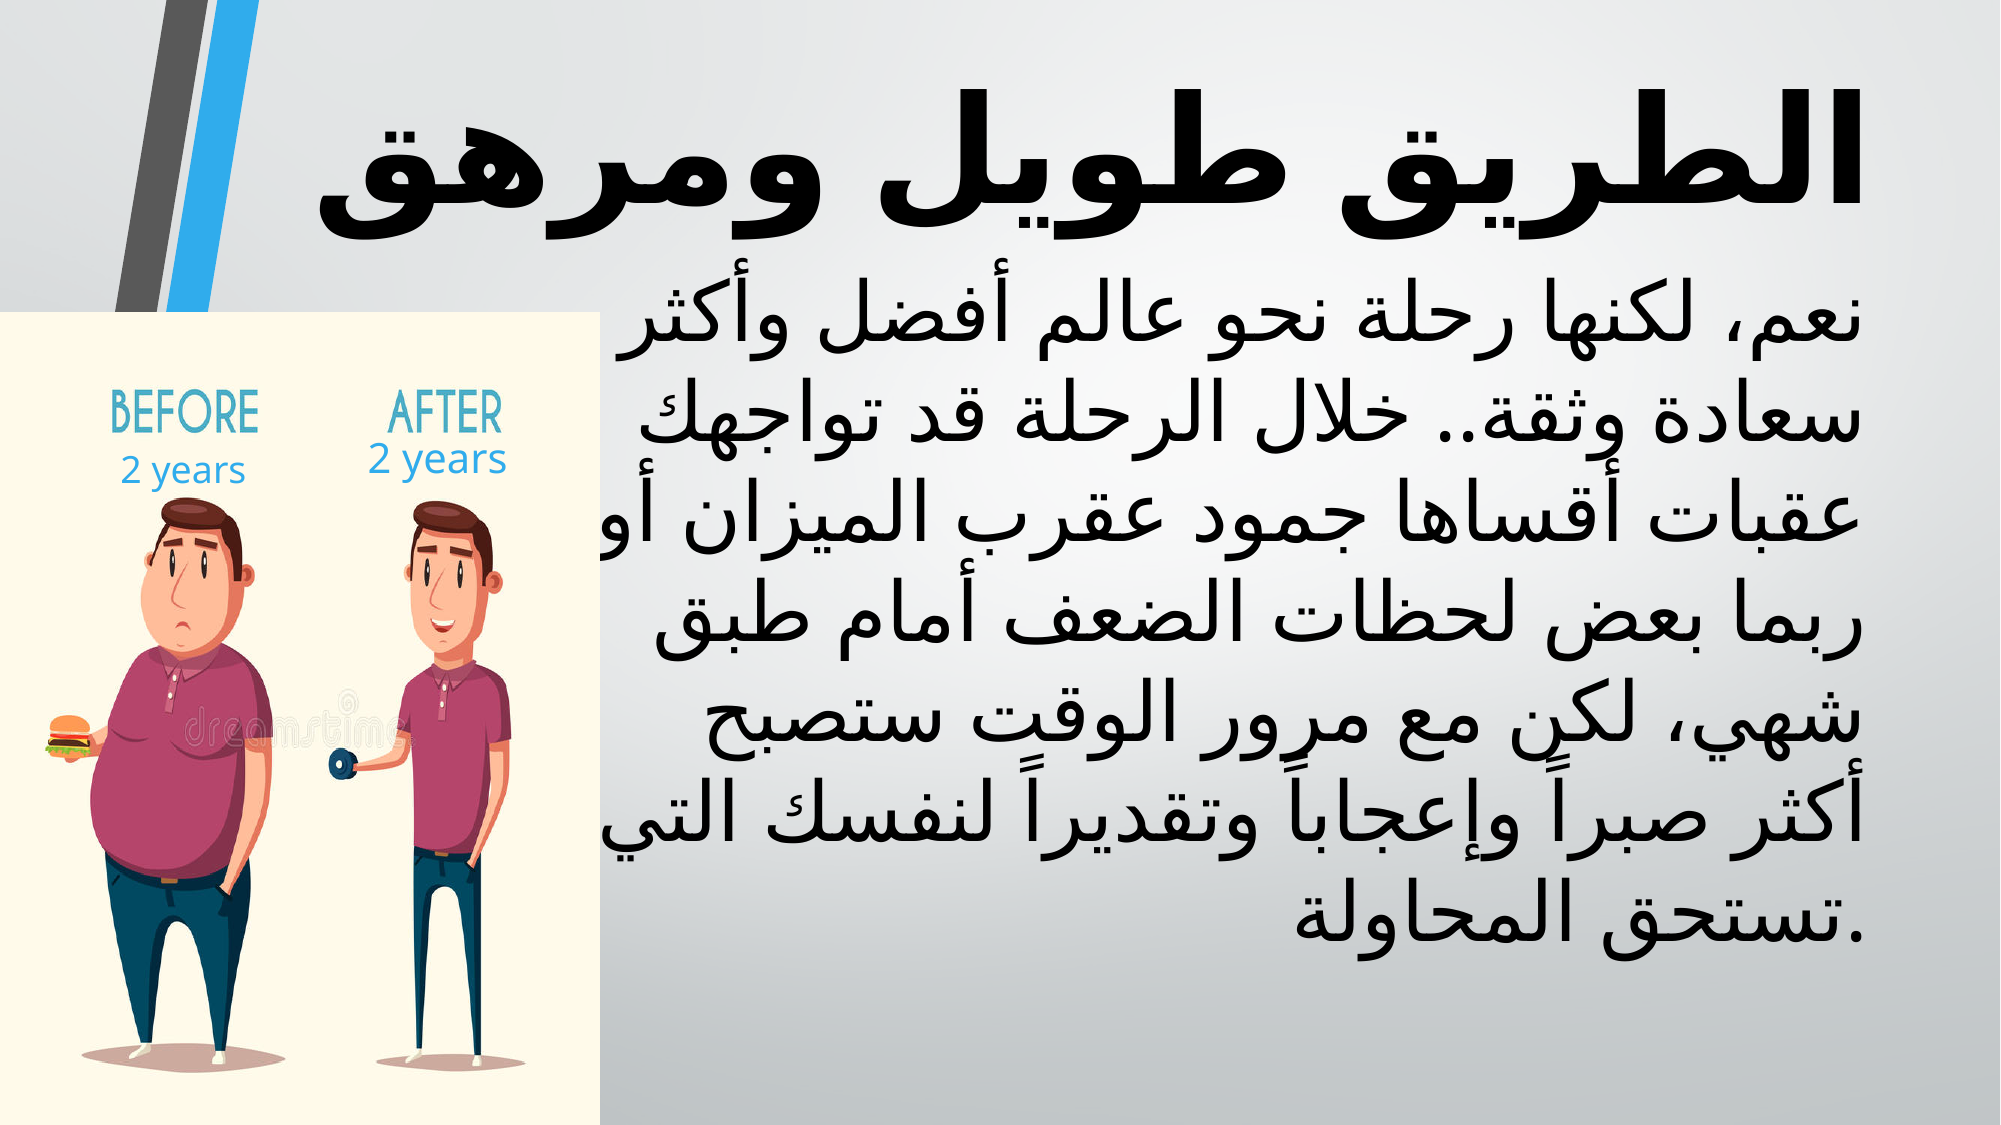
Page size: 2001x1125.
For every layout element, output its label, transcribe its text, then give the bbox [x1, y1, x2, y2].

title الطريق طويل ومرهق [271, 0, 1915, 288]
text_box 2 years [601, 424, 651, 490]
picture [0, 311, 601, 1125]
list نعم، لكنها رحلة نحو عالم أفضل وأكثر سعادة وثقة.. خلال الرحلة قد تواجهك عقبات أقساها جمود عقرب الميزان أو ربما بعض لحظات الضعف أمام طبق شهي، لكن مع مرور الوقت ستصبح أكثر صبراً وإعجاباً وتقديراً لنفسك التي تستحق المحاولة. [601, 351, 1883, 864]
